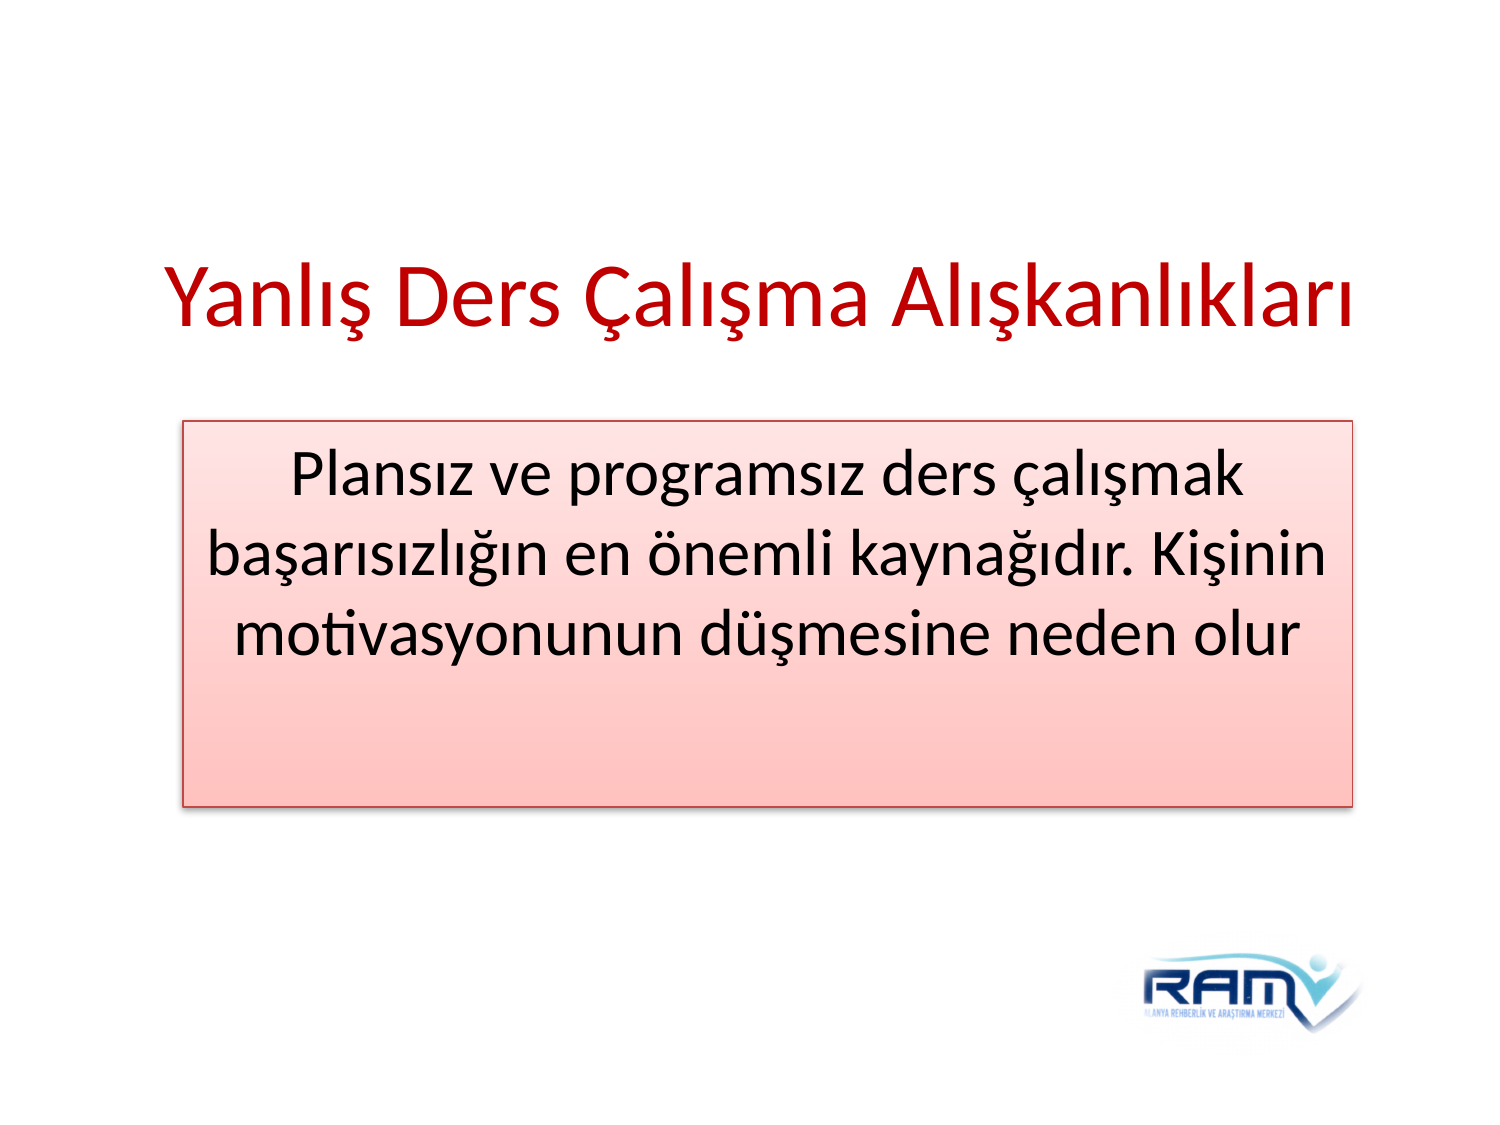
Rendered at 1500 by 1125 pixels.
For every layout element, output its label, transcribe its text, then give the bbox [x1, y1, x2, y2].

subtitle Plansız ve programsız ders çalışmak başarısızlığın en önemli kaynağıdır. Kişinin motivasyonunun düşmesine neden olur [182, 420, 1353, 808]
picture [1104, 928, 1375, 1058]
title Yanlış Ders Çalışma Alışkanlıkları [123, 231, 1399, 473]
